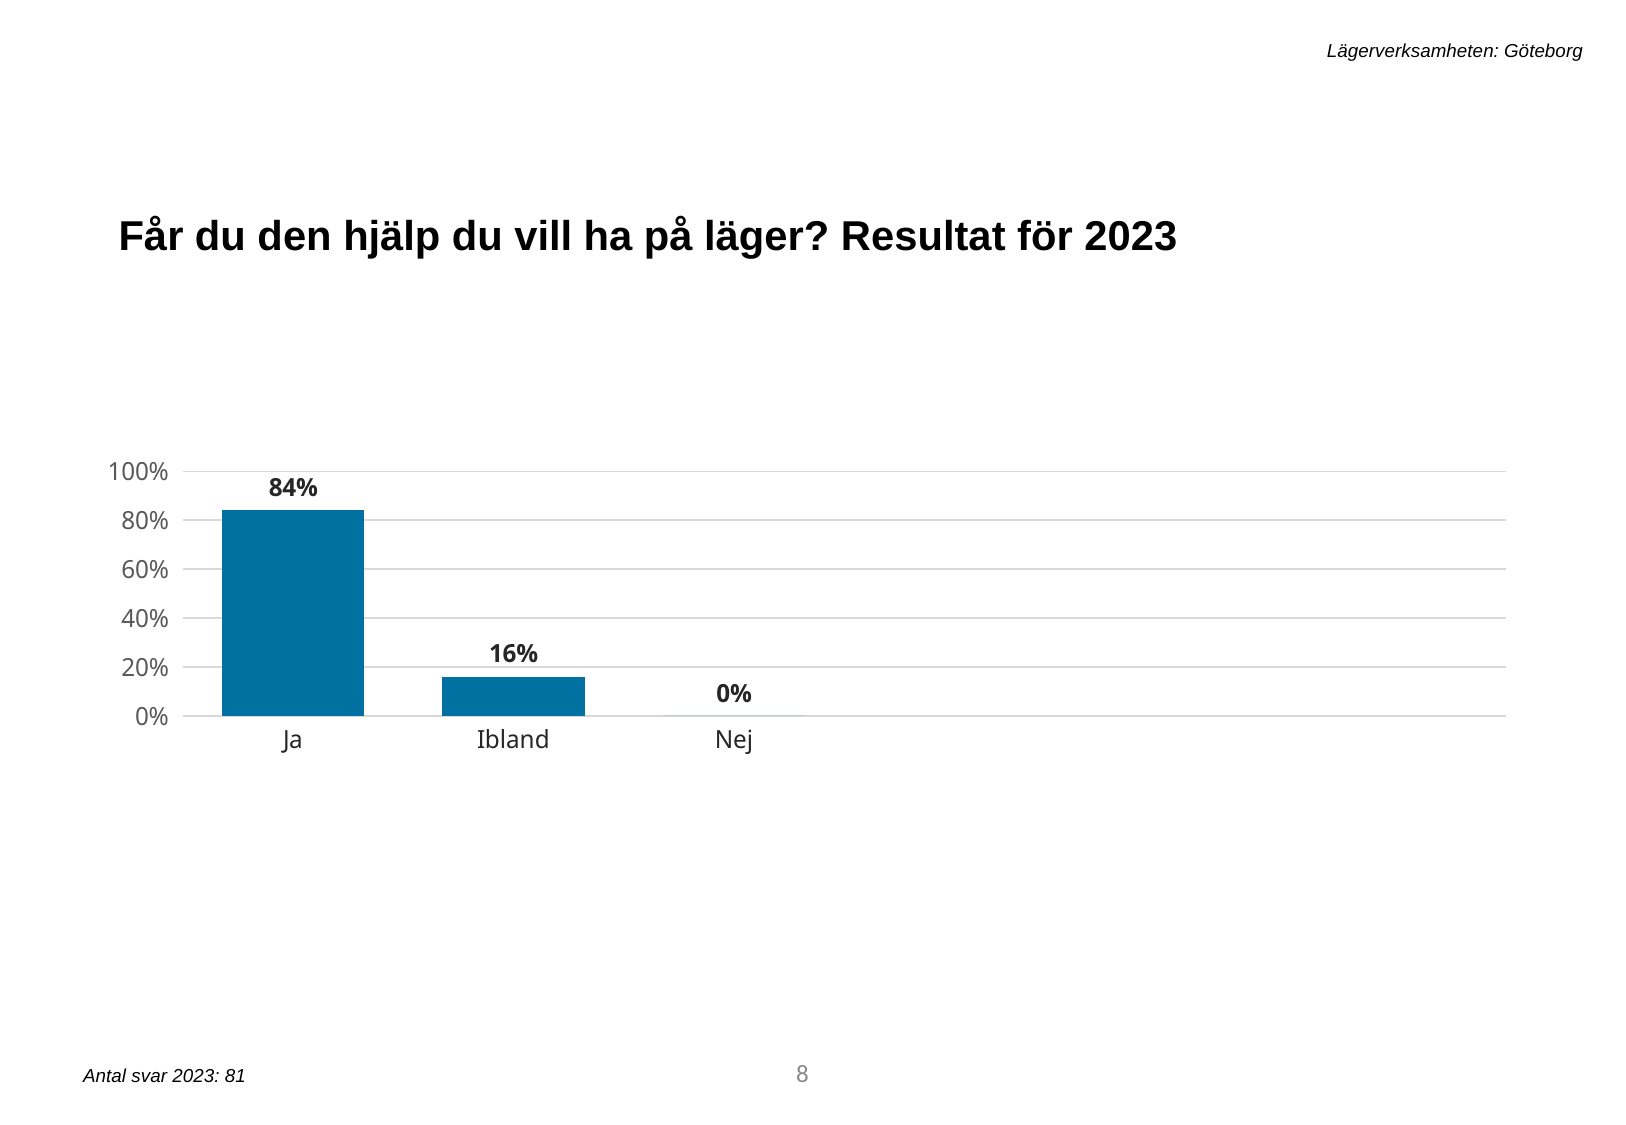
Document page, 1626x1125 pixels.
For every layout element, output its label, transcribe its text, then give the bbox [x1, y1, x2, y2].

text_box Får du den hjälp du vill ha på läger? Resultat för 2023 [103, 191, 1514, 267]
chart [107, 380, 1518, 974]
text_box Lägerverksamheten: Göteborg [269, 31, 1598, 69]
slide_number 8 [458, 1042, 824, 1103]
text_box Antal svar 2023: 81 [68, 1056, 730, 1094]
